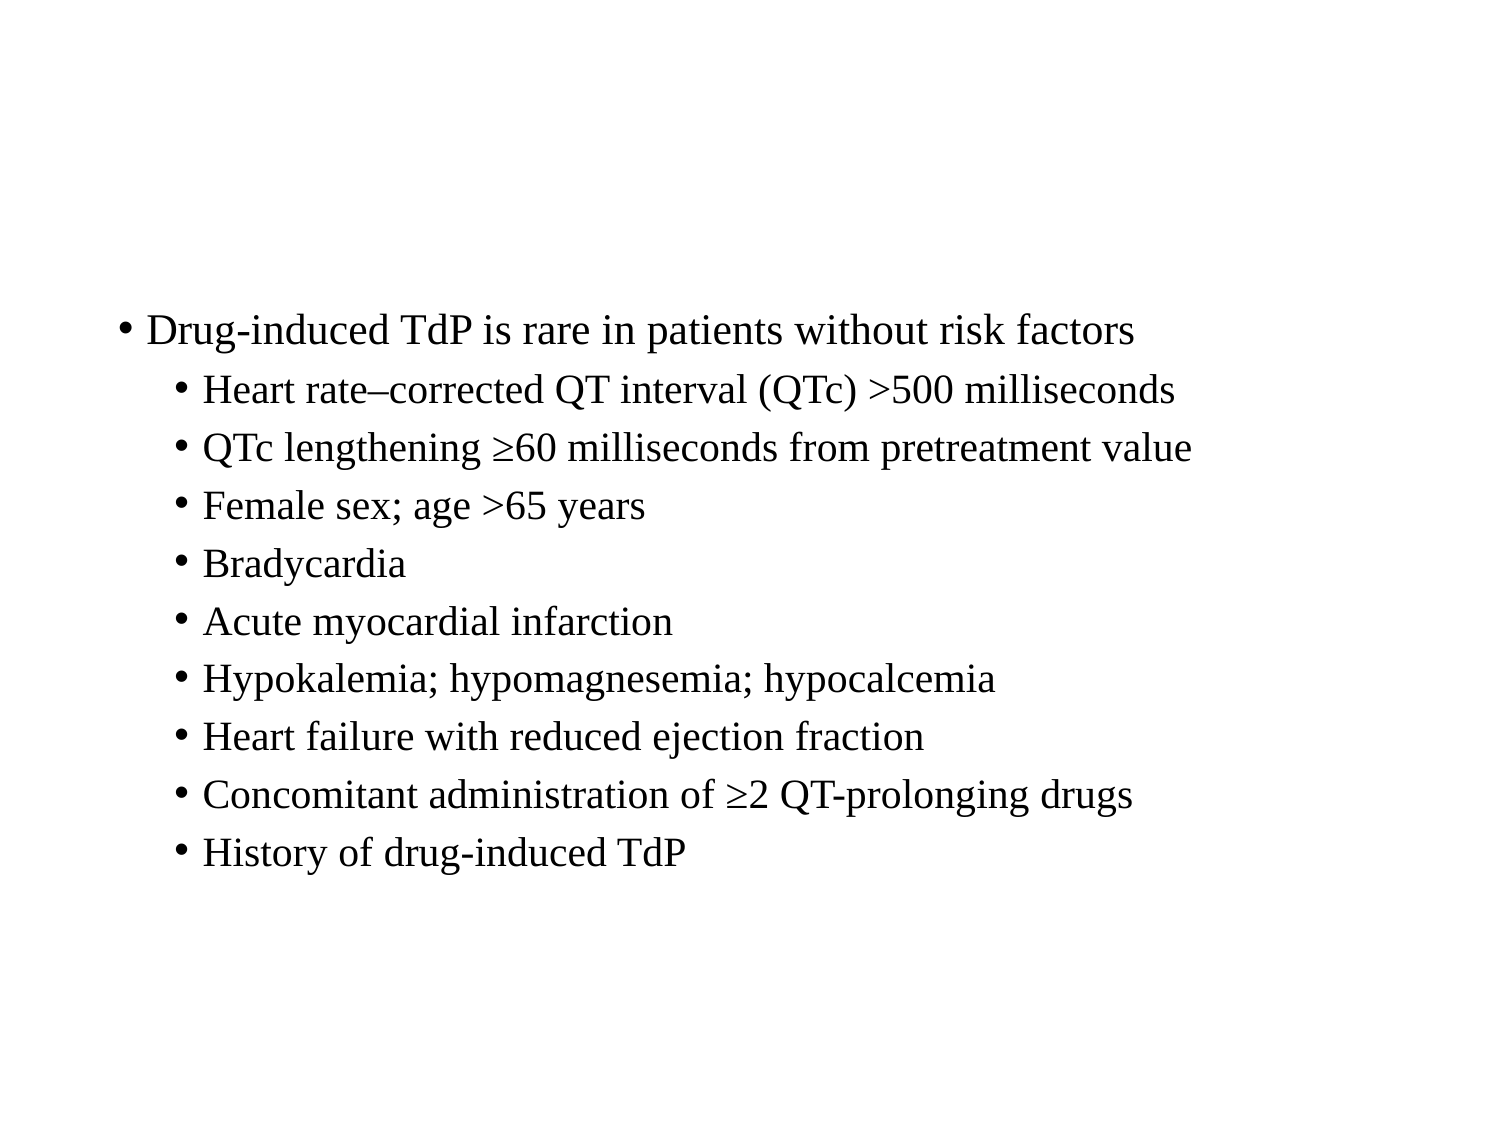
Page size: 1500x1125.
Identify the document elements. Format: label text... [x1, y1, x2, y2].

list Drug-induced TdP is rare in patients without risk factors Heart rate–corrected QT interval (QTc) >500 milliseconds QTc lengthening ≥60 milliseconds from pretreatment value Female sex; age >65 years Bradycardia Acute myocardial infarction Hypokalemia; hypomagnesemia; hypocalcemia Heart failure with reduced ejection fraction Concomitant administration of ≥2 QT-prolonging drugs History of drug-induced TdP [103, 299, 1397, 1014]
